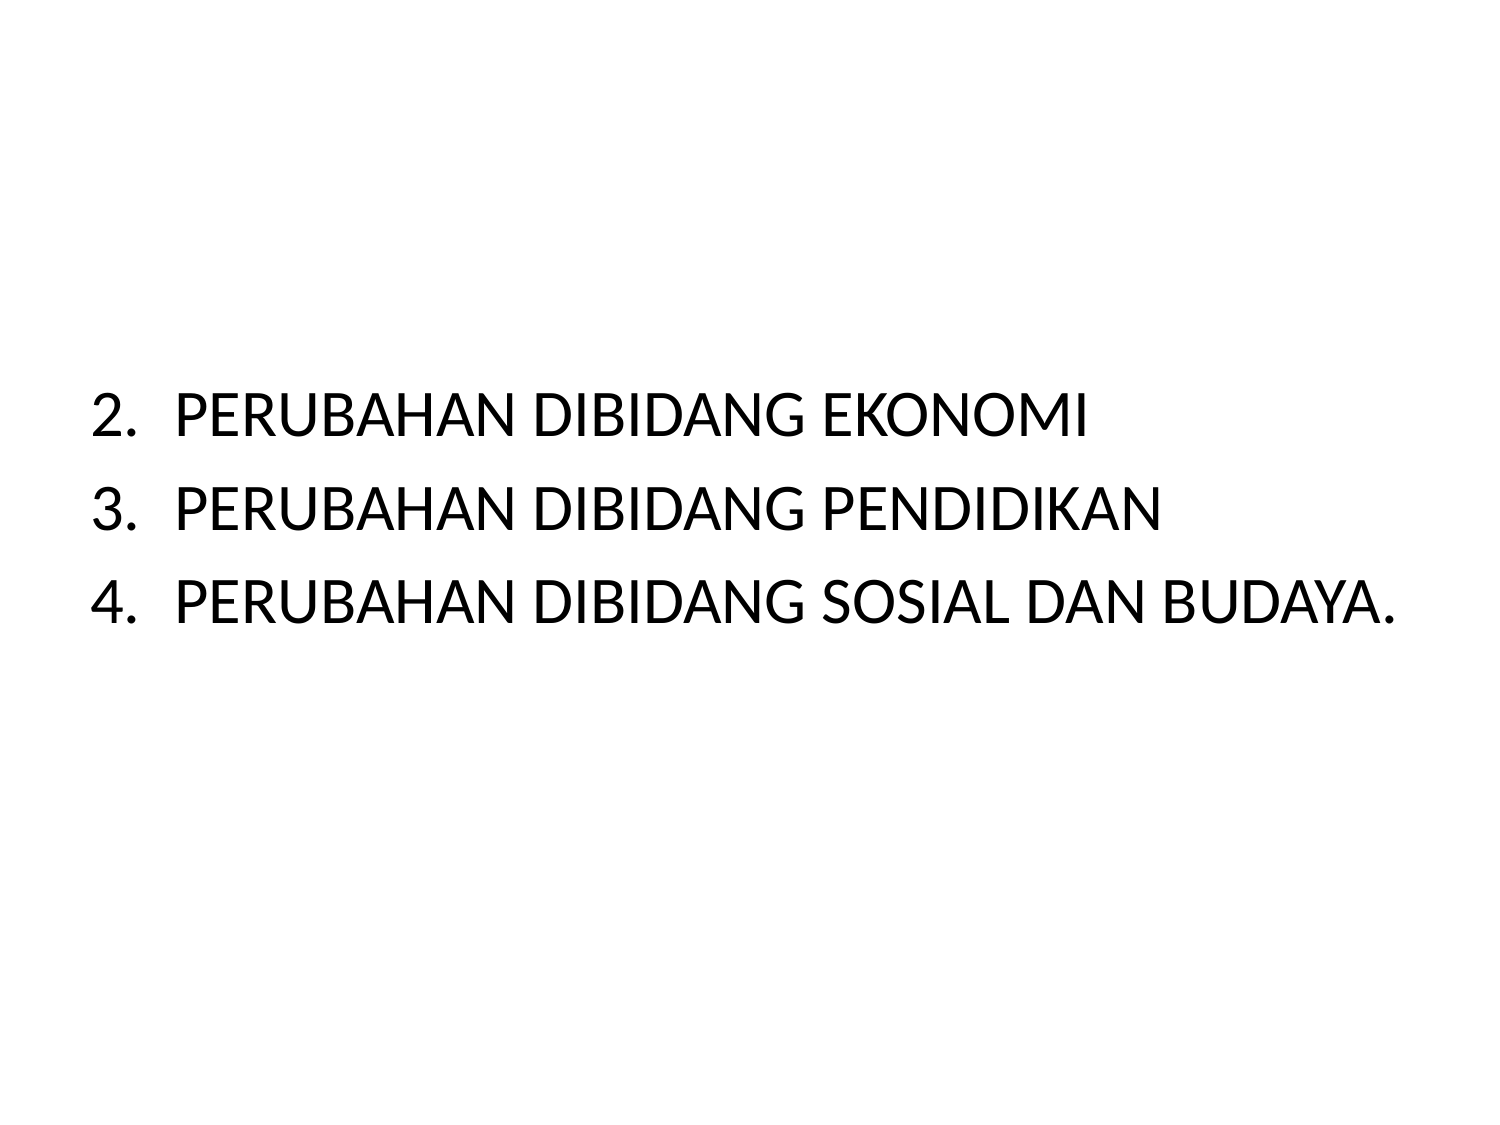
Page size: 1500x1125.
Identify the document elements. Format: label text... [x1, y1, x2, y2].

list PERUBAHAN DIBIDANG EKONOMI PERUBAHAN DIBIDANG PENDIDIKAN PERUBAHAN DIBIDANG SOSIAL DAN BUDAYA. [75, 362, 1425, 688]
